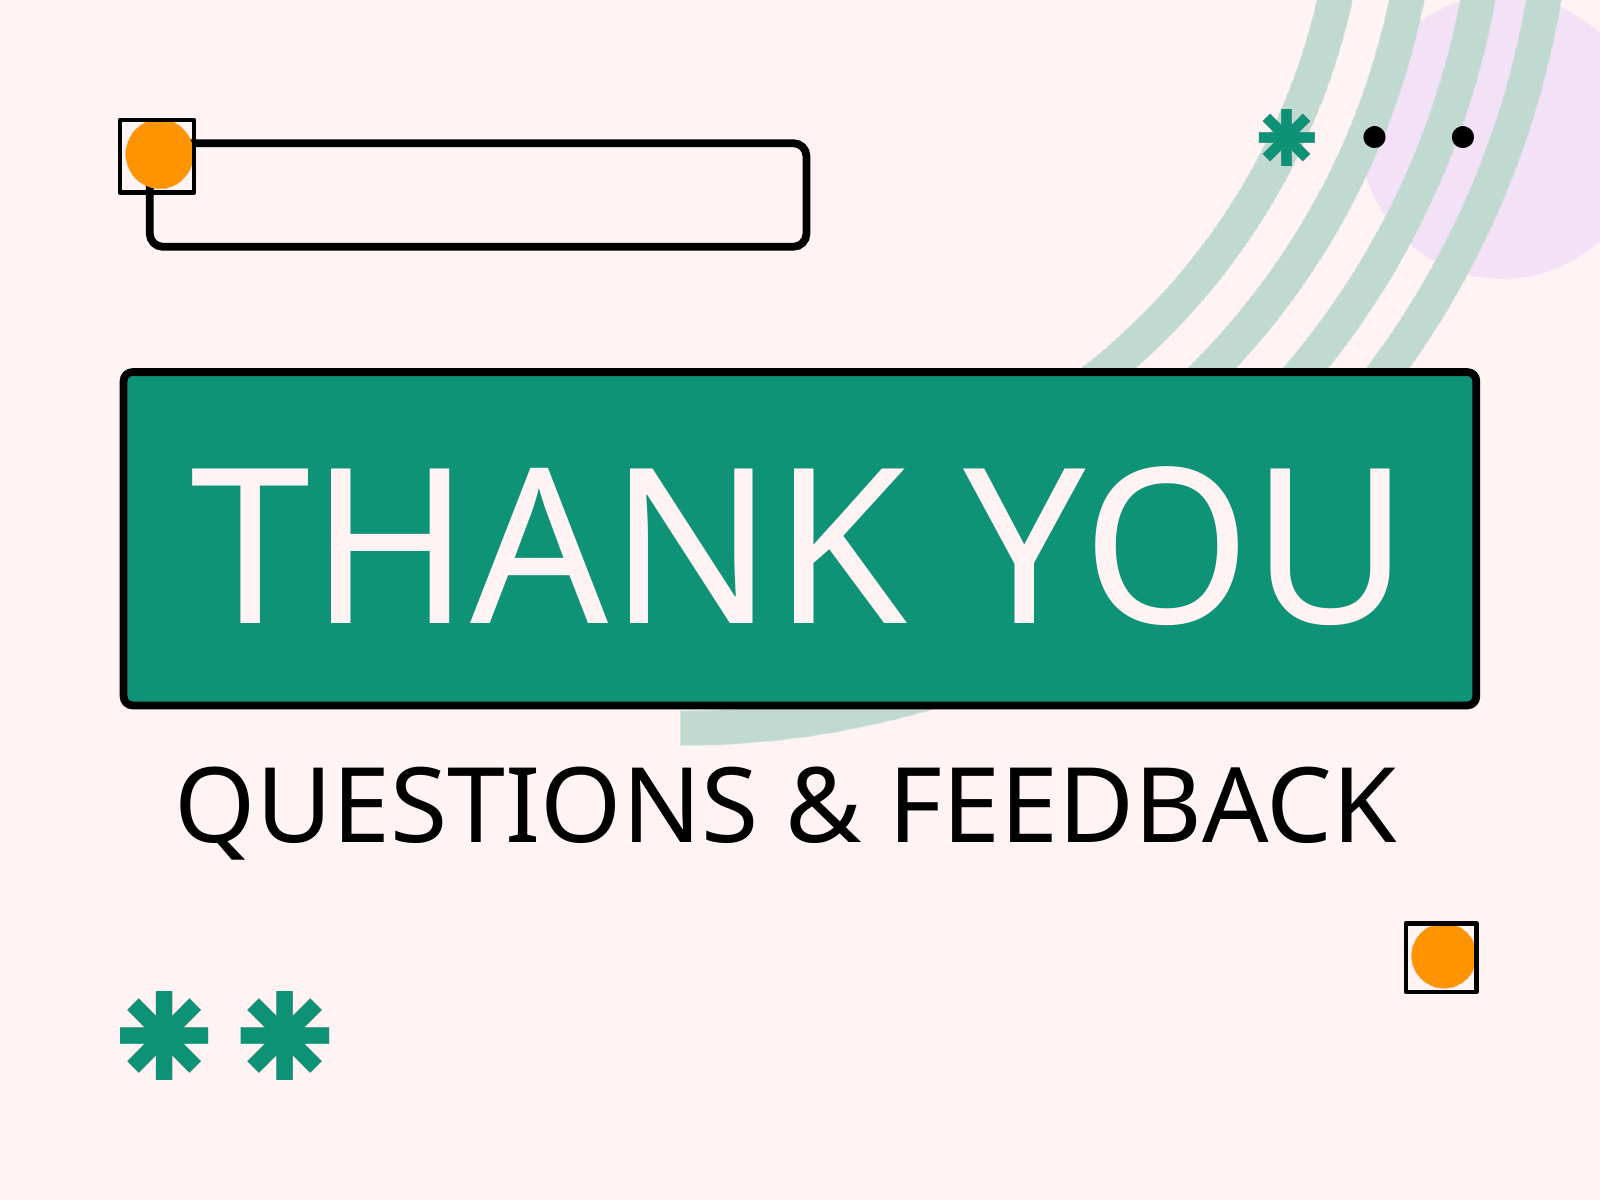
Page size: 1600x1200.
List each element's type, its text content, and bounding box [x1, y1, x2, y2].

text_box [120, 991, 213, 1080]
text_box THANK YOU [129, 363, 1471, 370]
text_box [149, 142, 807, 247]
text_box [123, 371, 1477, 706]
text_box [1318, 126, 1480, 150]
text_box [1258, 109, 1318, 166]
text_box [680, 0, 1600, 782]
text_box [1406, 923, 1477, 992]
text_box [120, 119, 194, 193]
text_box [240, 991, 334, 1080]
text_box QUESTIONS & FEEDBACK [60, 717, 1540, 863]
